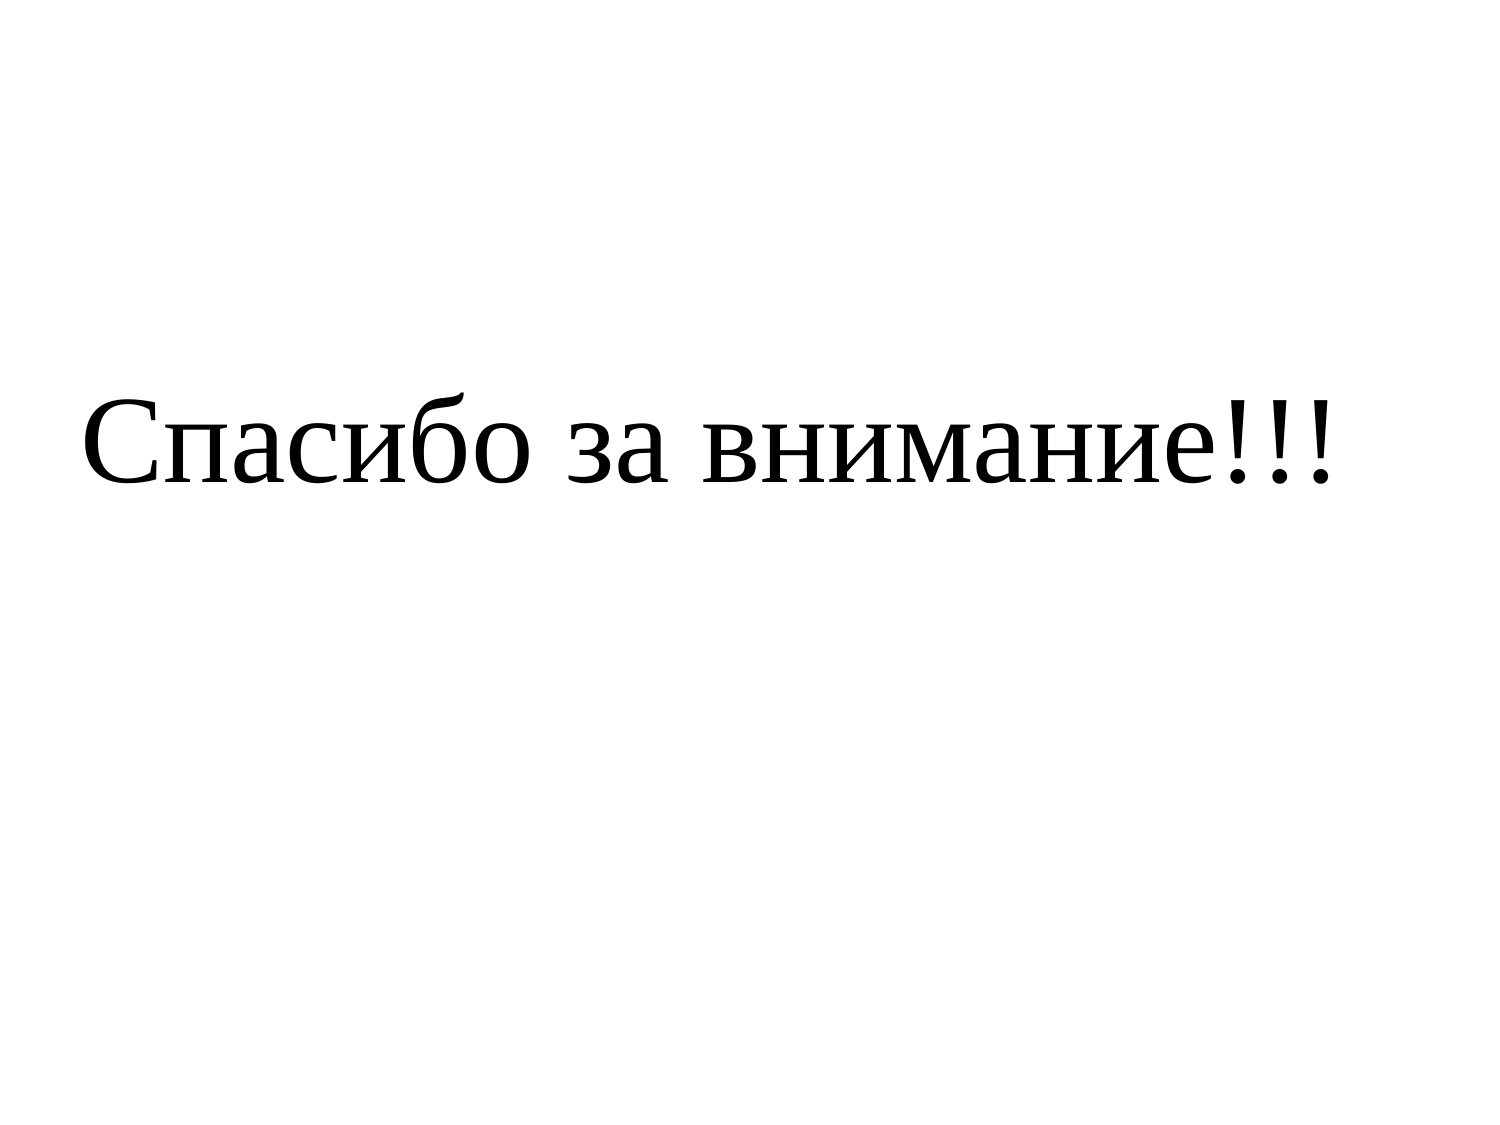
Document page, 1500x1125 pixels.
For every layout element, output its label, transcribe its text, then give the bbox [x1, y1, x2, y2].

list Спасибо за внимание!!! [64, 349, 1402, 835]
